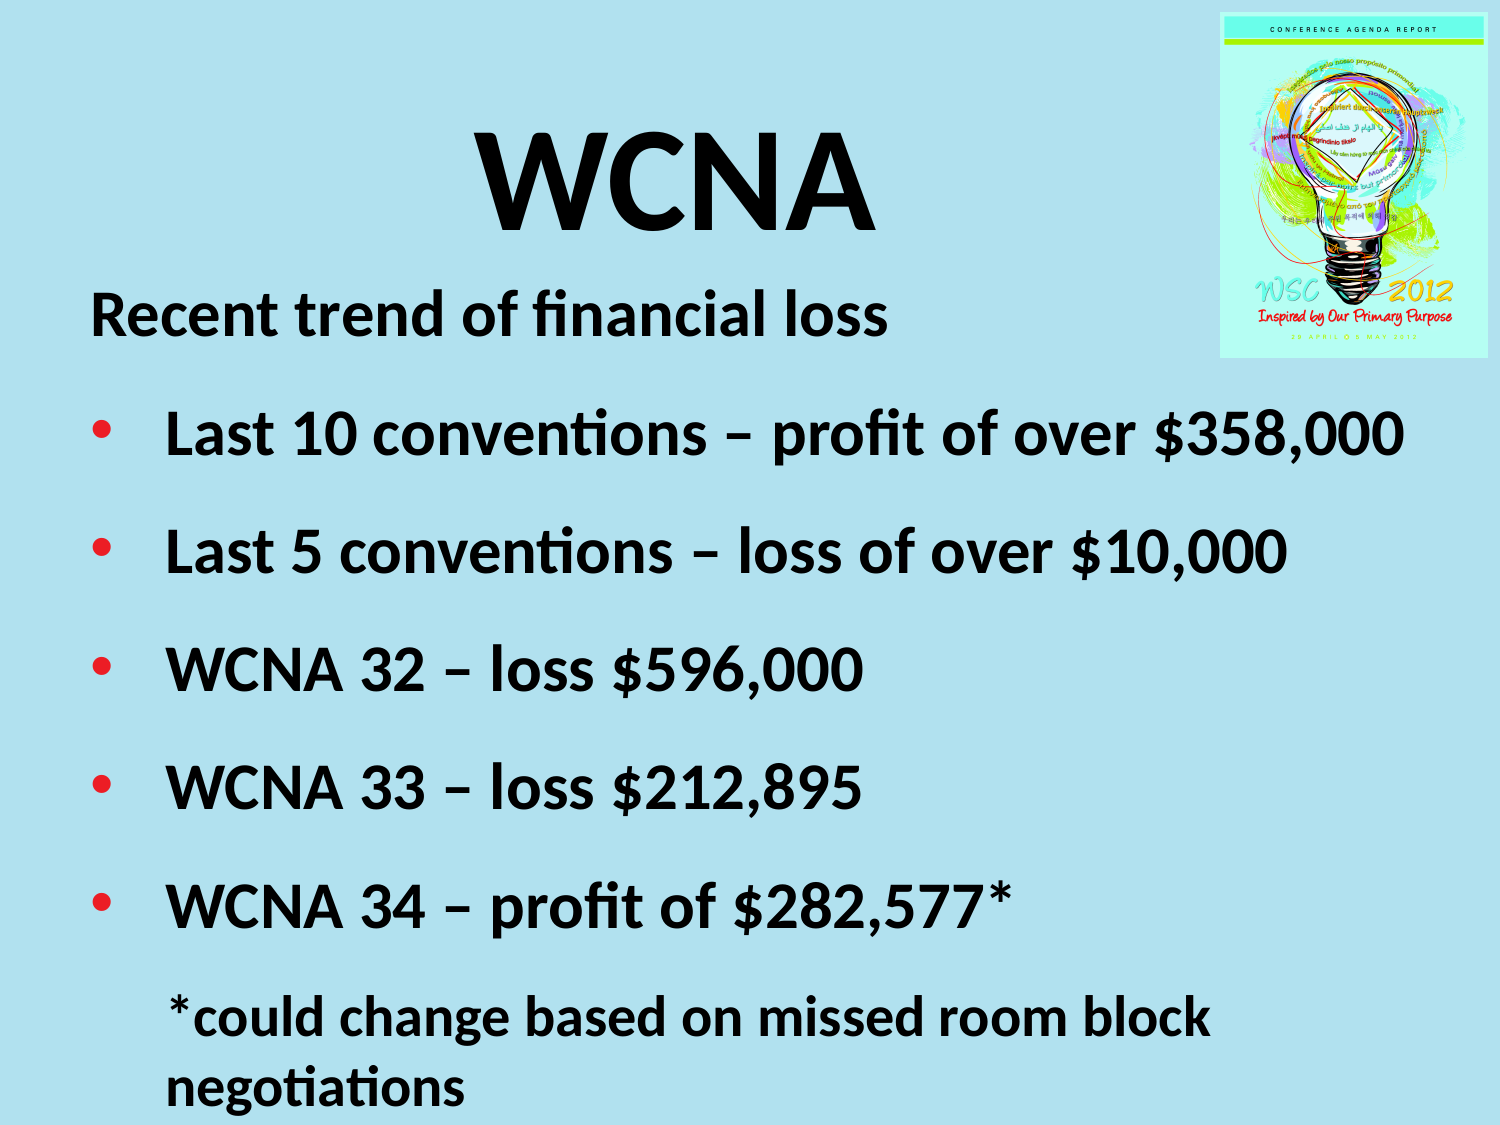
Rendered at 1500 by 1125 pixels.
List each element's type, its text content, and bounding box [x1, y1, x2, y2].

subtitle Recent trend of financial loss Last 10 conventions – profit of over $358,000 Last 5 conventions – loss of over $10,000 WCNA 32 – loss $596,000 WCNA 33 – loss $212,895 WCNA 34 – profit of $282,577* *could change based on missed room block negotiations [75, 262, 1425, 1025]
picture [1220, 12, 1488, 358]
title WCNA [37, 50, 1215, 292]
